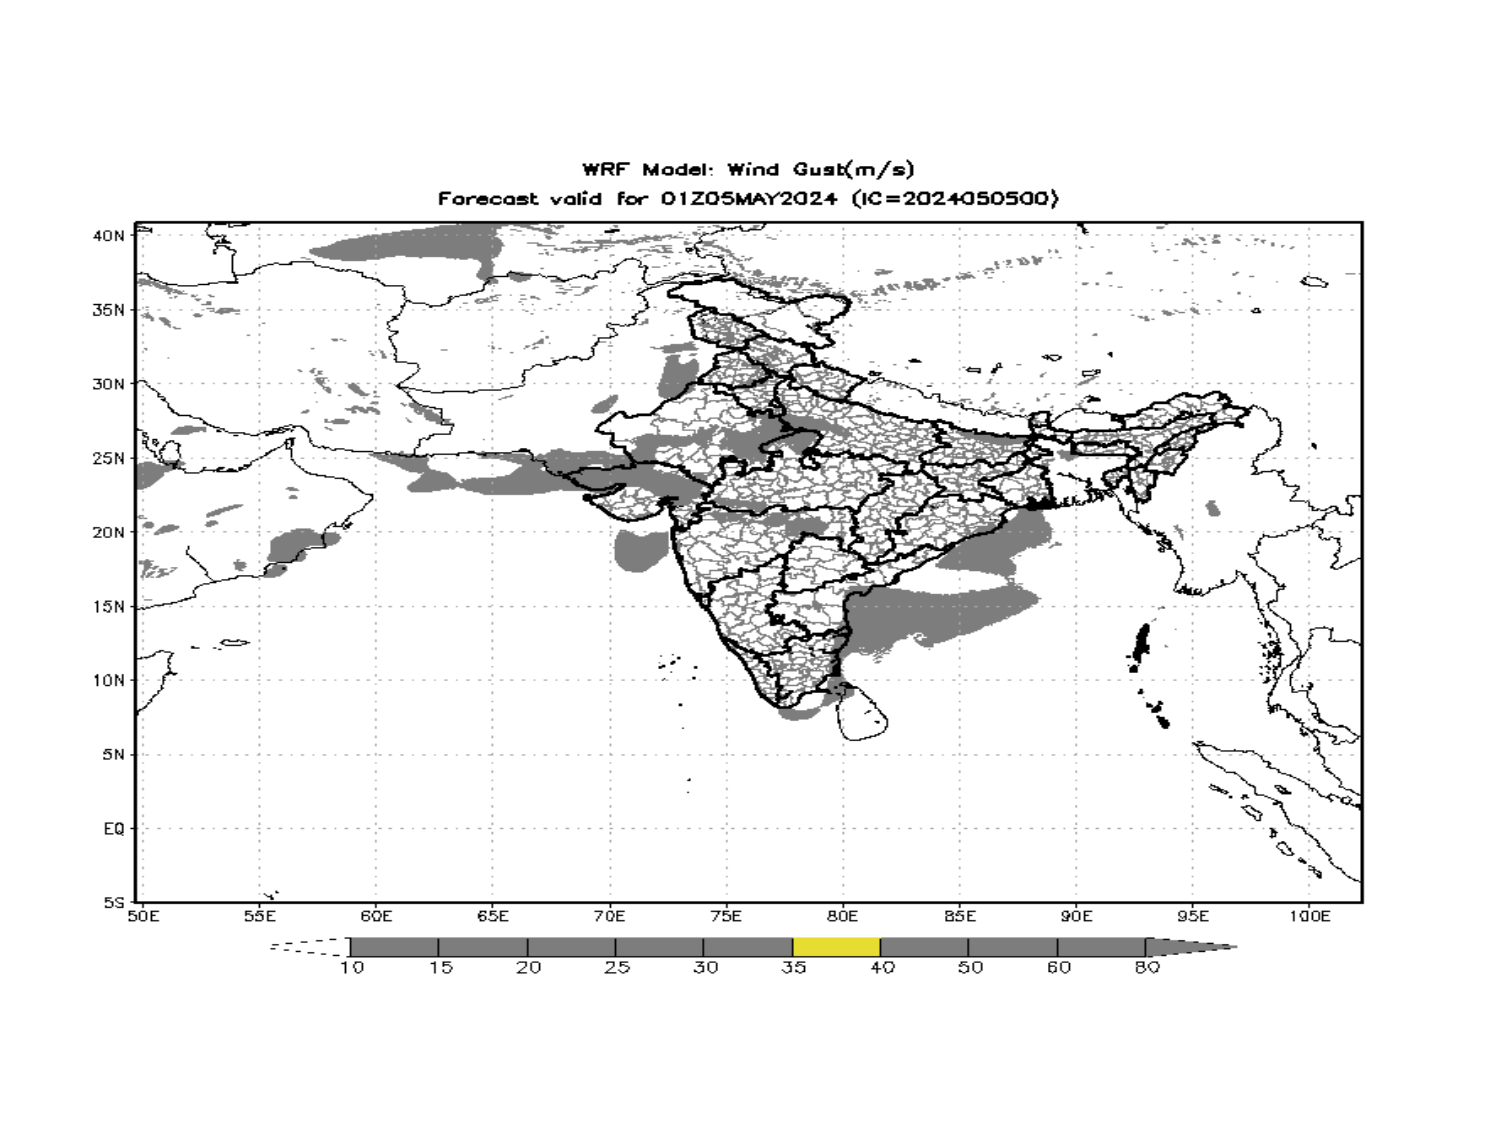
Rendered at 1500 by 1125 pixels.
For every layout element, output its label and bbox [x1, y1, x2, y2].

picture [74, 149, 1426, 976]
